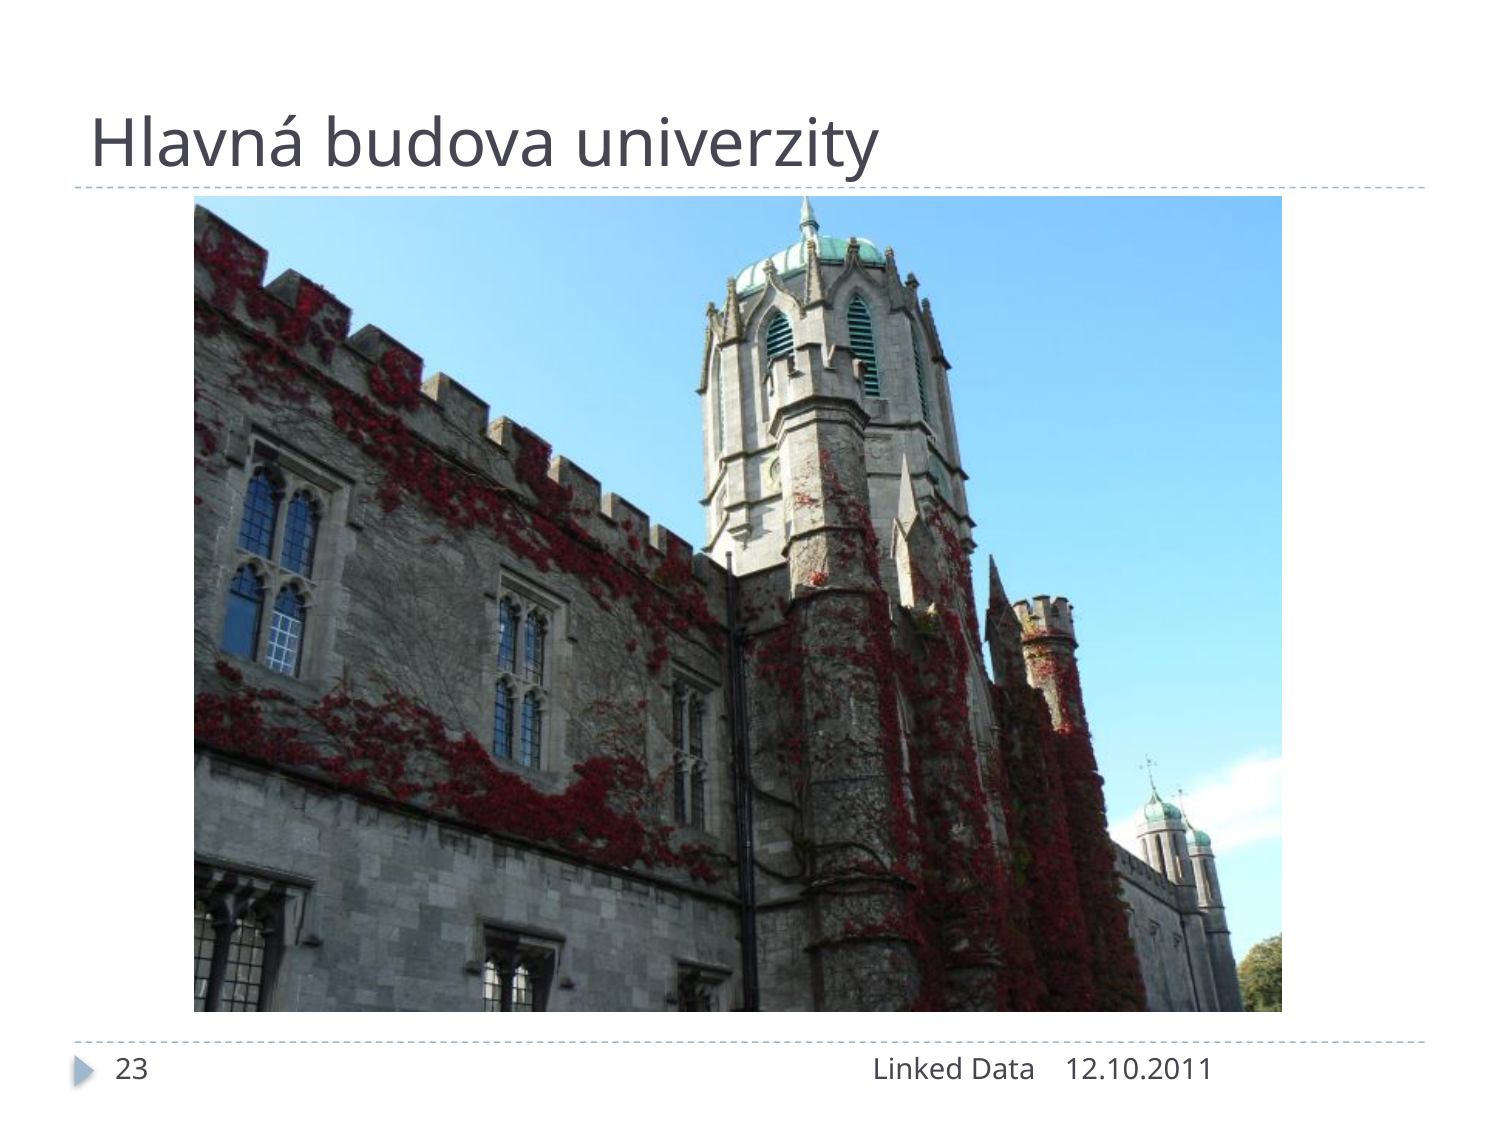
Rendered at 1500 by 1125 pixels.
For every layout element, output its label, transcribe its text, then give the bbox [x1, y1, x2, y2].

title Hlavná budova univerzity [75, 24, 1425, 188]
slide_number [1051, 1042, 1426, 1103]
footer Linked Data [475, 1042, 1051, 1103]
picture [194, 196, 1282, 1012]
slide_number 23 [100, 1042, 426, 1103]
